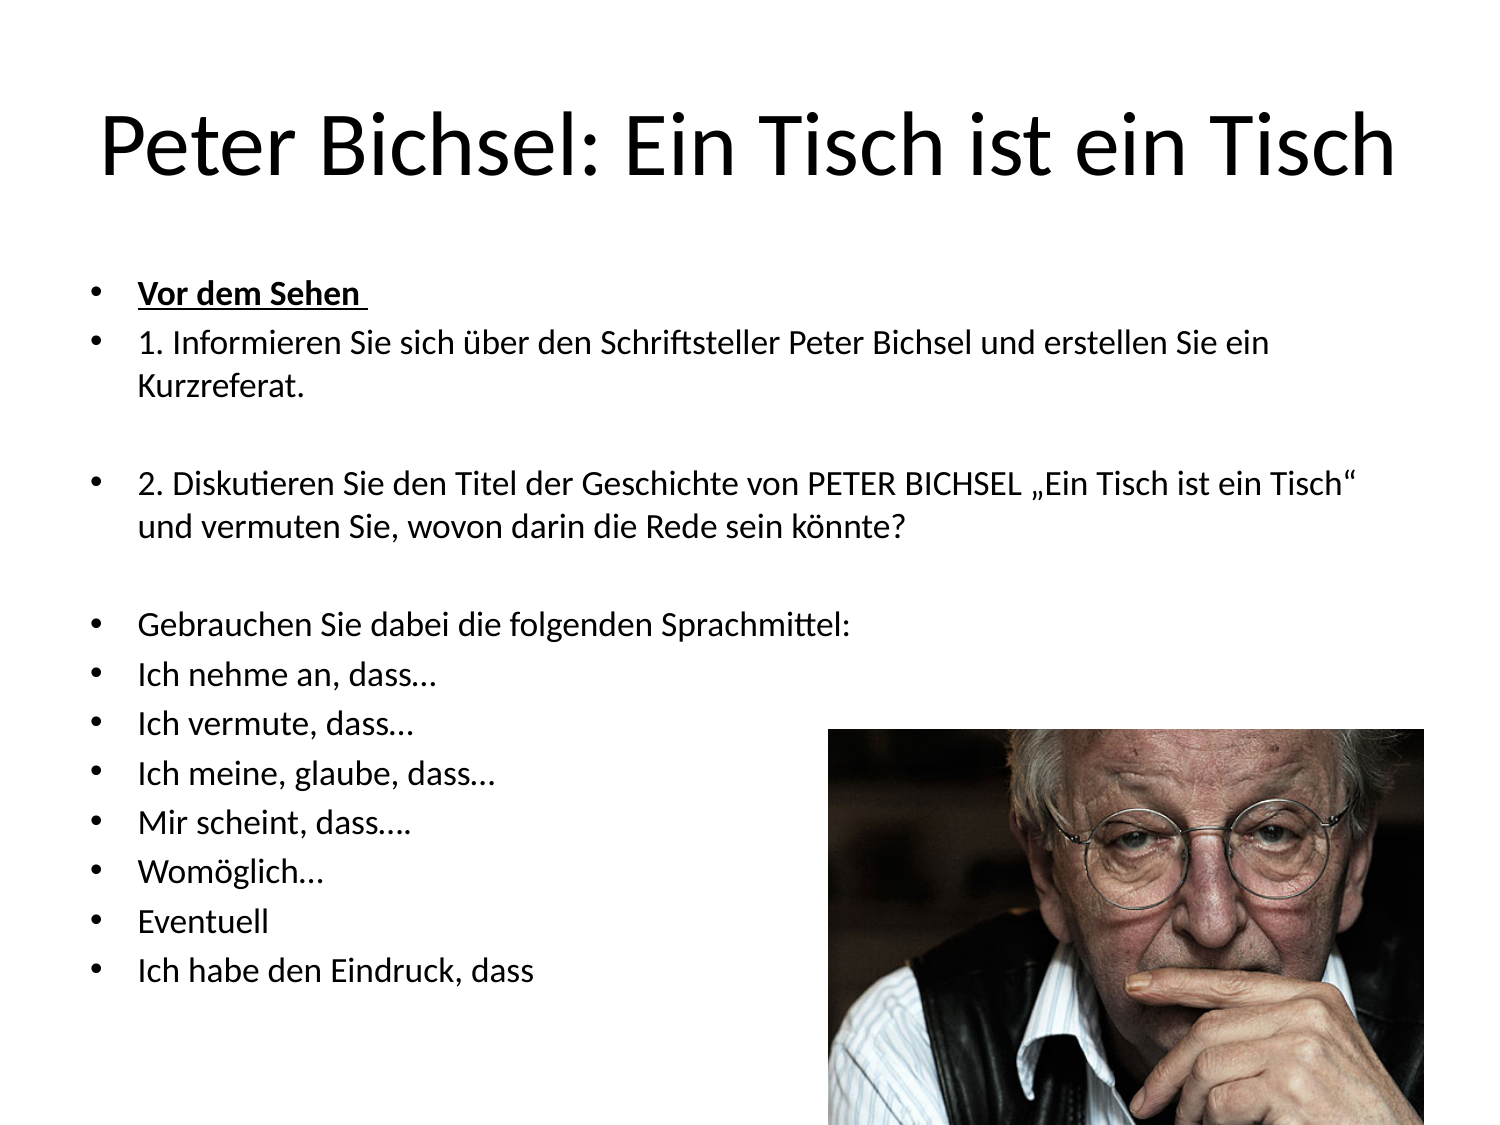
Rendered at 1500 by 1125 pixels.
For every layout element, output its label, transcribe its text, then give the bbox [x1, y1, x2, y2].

list Vor dem Sehen 1. Informieren Sie sich über den Schriftsteller Peter Bichsel und erstellen Sie ein Kurzreferat. 2. Diskutieren Sie den Titel der Geschichte von PETER BICHSEL „Ein Tisch ist ein Tisch“ und vermuten Sie, wovon darin die Rede sein könnte? Gebrauchen Sie dabei die folgenden Sprachmittel: Ich nehme an, dass… Ich vermute, dass… Ich meine, glaube, dass… Mir scheint, dass…. Womöglich… Eventuell Ich habe den Eindruck, dass [75, 262, 1425, 1005]
picture [828, 729, 1424, 1125]
title Peter Bichsel: Ein Tisch ist ein Tisch [75, 45, 1425, 233]
